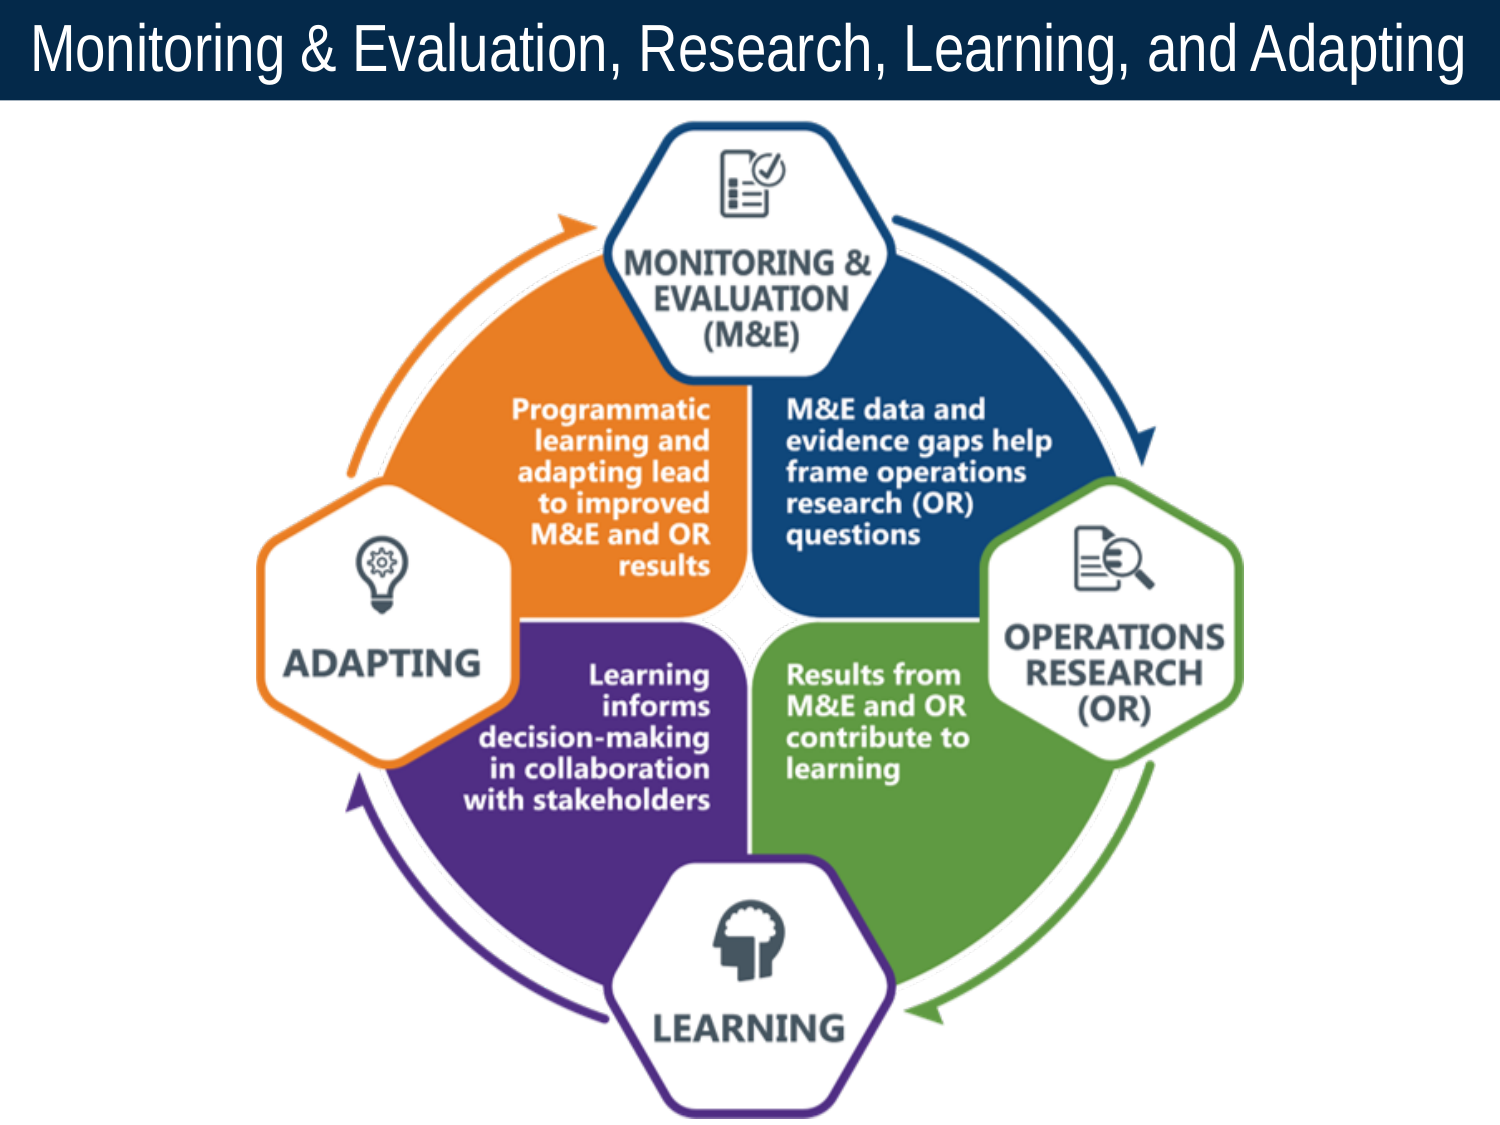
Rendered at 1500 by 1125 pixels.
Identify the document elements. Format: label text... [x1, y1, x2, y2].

title Monitoring & Evaluation, Research, Learning, and Adapting [0, 0, 1500, 101]
picture [255, 117, 1244, 1120]
